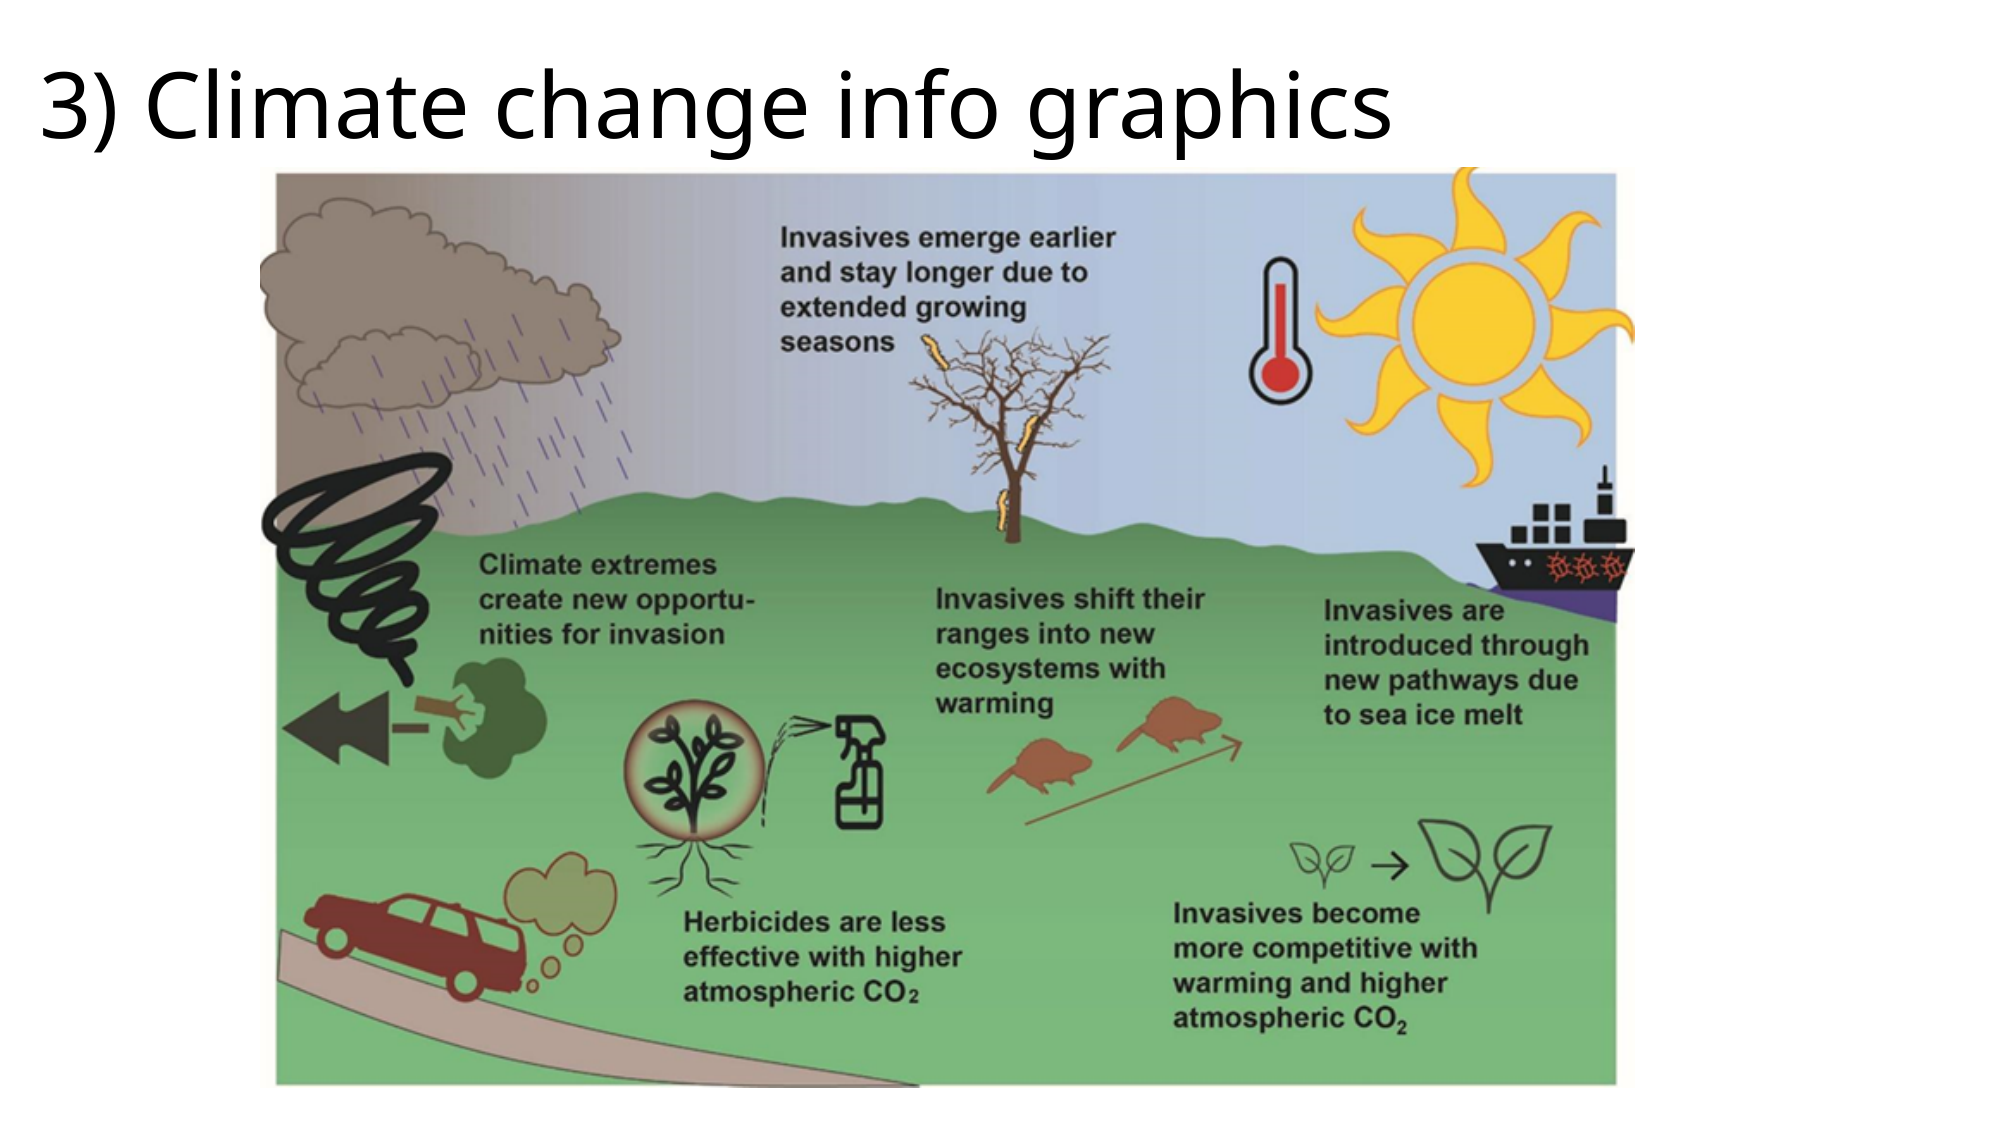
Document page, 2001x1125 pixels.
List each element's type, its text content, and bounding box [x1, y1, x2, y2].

picture [260, 166, 1635, 1088]
title 3) Climate change info graphics [24, 0, 1750, 218]
